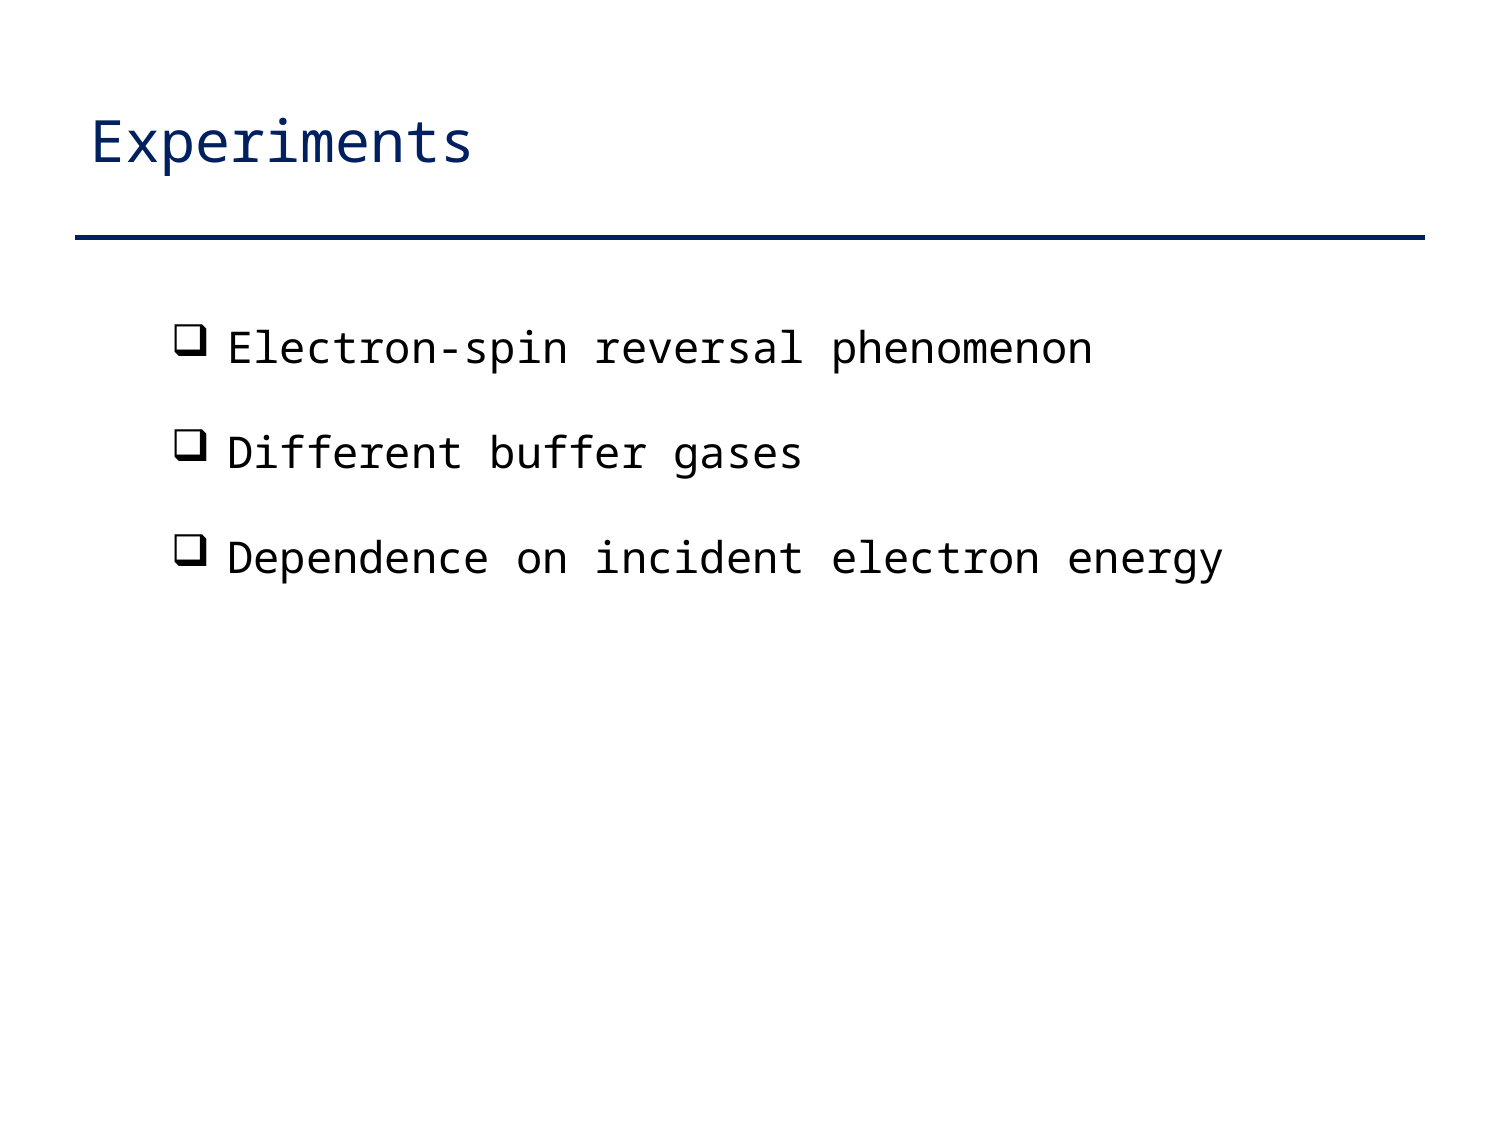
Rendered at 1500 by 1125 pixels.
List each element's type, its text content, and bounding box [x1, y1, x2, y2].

text_box Electron-spin reversal phenomenon Different buffer gases Dependence on incident electron energy [156, 312, 1240, 643]
title Experiments [75, 45, 1425, 233]
